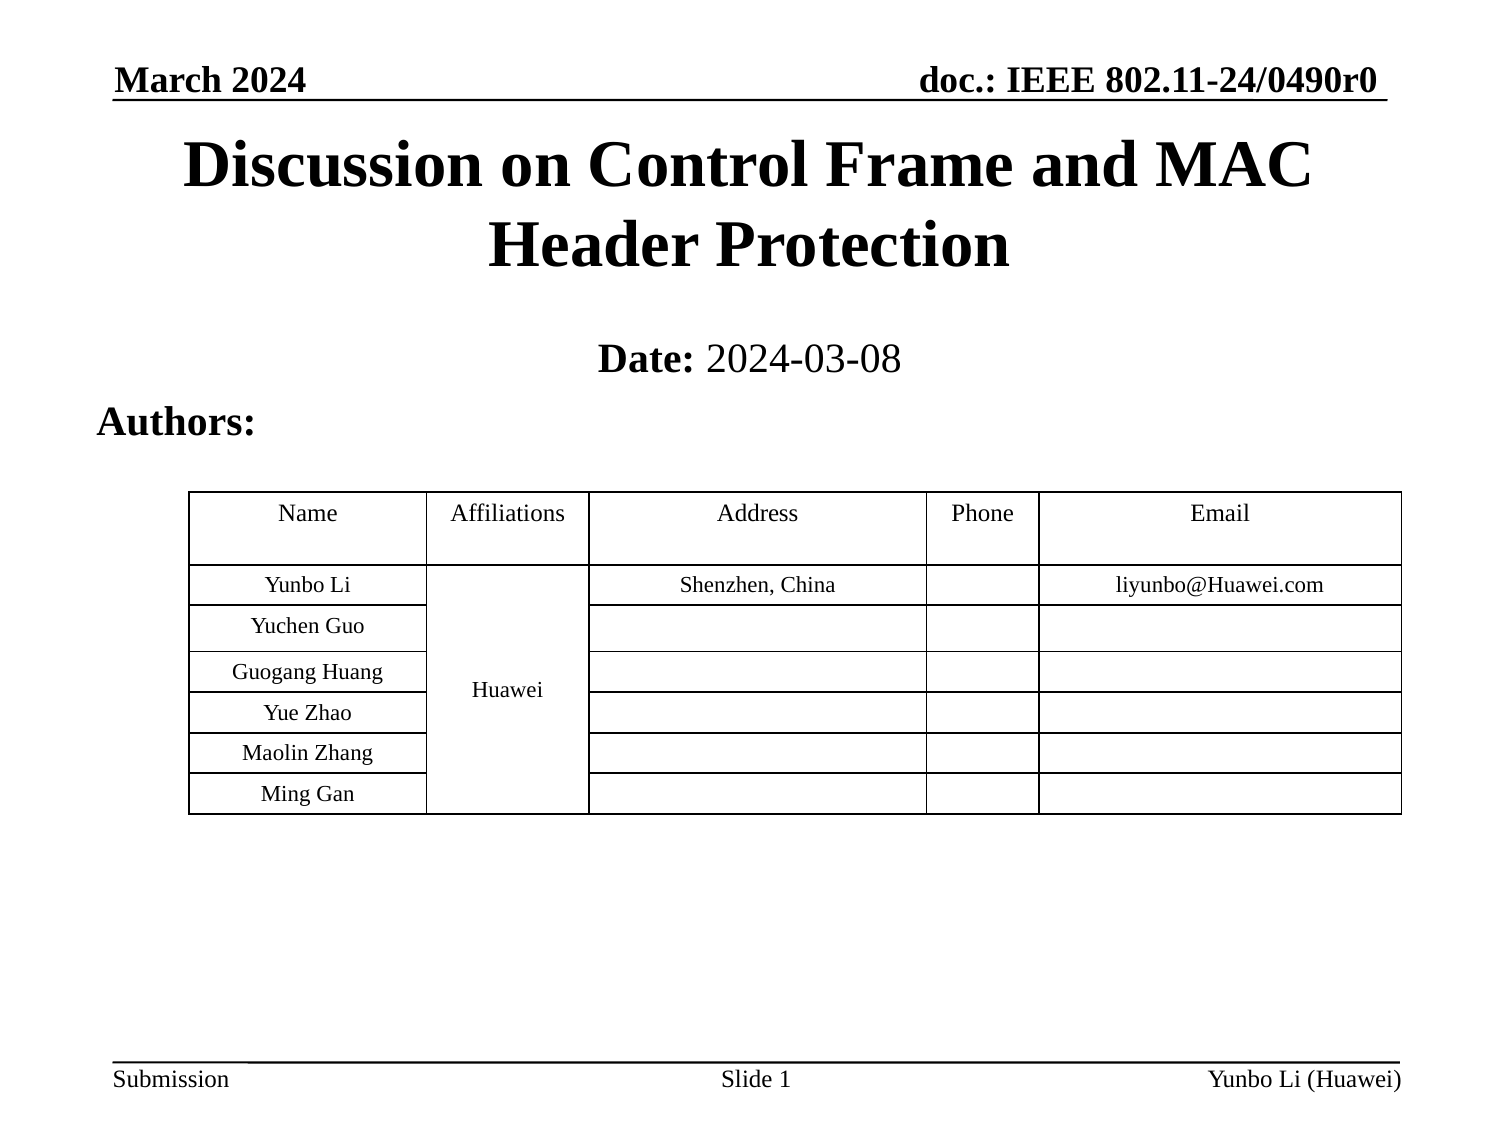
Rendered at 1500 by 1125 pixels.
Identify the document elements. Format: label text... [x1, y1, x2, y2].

table_cell [590, 734, 926, 772]
table_cell [927, 566, 1038, 604]
table_cell Yuchen Guo [190, 606, 426, 651]
table_cell Maolin Zhang [190, 734, 426, 772]
table_cell [1040, 734, 1401, 772]
table_cell Huawei [427, 566, 588, 813]
table_cell Ming Gan [190, 774, 426, 813]
table_cell Guogang Huang [190, 652, 426, 691]
table_header Name [190, 493, 426, 564]
table_cell [1040, 693, 1401, 732]
table_cell Yue Zhao [190, 693, 426, 732]
slide_number Slide 1 [712, 1061, 800, 1093]
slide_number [114, 54, 309, 101]
text_box Authors: [81, 385, 319, 449]
table_cell [927, 774, 1038, 813]
table_cell [590, 693, 926, 732]
table_header Phone [927, 493, 1038, 564]
table_header Affiliations [427, 493, 588, 564]
table_cell [927, 652, 1038, 691]
table_cell [1040, 606, 1401, 651]
table_cell Yunbo Li [190, 566, 426, 604]
table_cell [927, 693, 1038, 732]
table_header Address [590, 493, 926, 564]
table_cell [1040, 774, 1401, 813]
table_cell Shenzhen, China [590, 566, 926, 604]
title Discussion on Control Frame and MAC Header Protection [112, 112, 1388, 288]
table_header Email [1040, 493, 1401, 564]
table_cell [590, 652, 926, 691]
table_cell [590, 606, 926, 651]
table_cell liyunbo@Huawei.com [1040, 566, 1401, 604]
footer Yunbo Li (Huawei) [1204, 1061, 1402, 1093]
table_cell [927, 606, 1038, 651]
table_cell [590, 774, 926, 813]
table_cell [1040, 652, 1401, 691]
list Date: 2024-03-08 [112, 323, 1388, 386]
table_cell [927, 734, 1038, 772]
